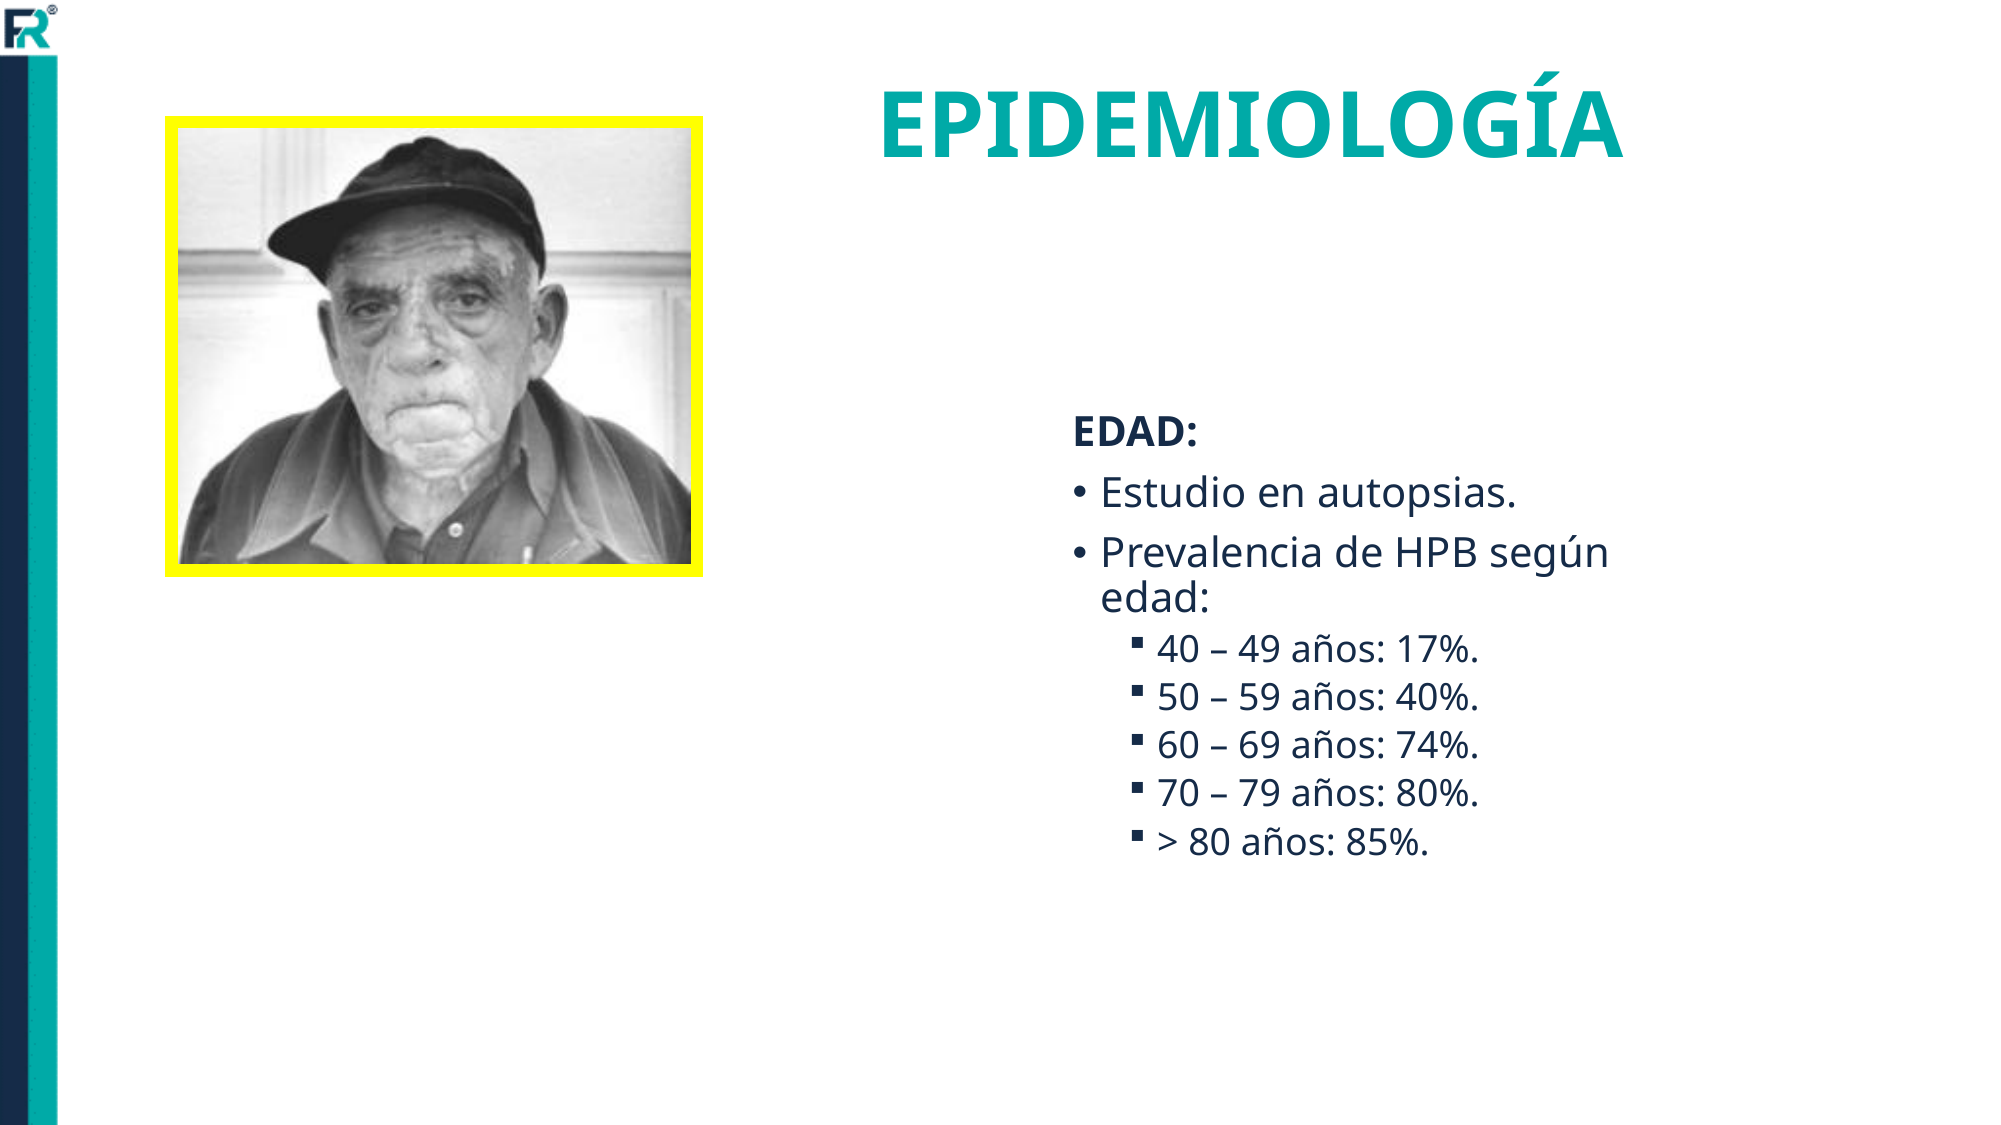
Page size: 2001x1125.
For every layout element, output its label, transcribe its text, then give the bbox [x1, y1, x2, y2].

picture [0, 0, 2001, 1125]
text_box EPIDEMIOLOGÍA [861, 40, 1728, 217]
list EDAD: Estudio en autopsias. Prevalencia de HPB según edad: 40 – 49 años: 17%. 50 – 59 años: 40%. 60 – 69 años: 74%. 70 – 79 años: 80%. > 80 años: 85%. [1057, 327, 1688, 1083]
